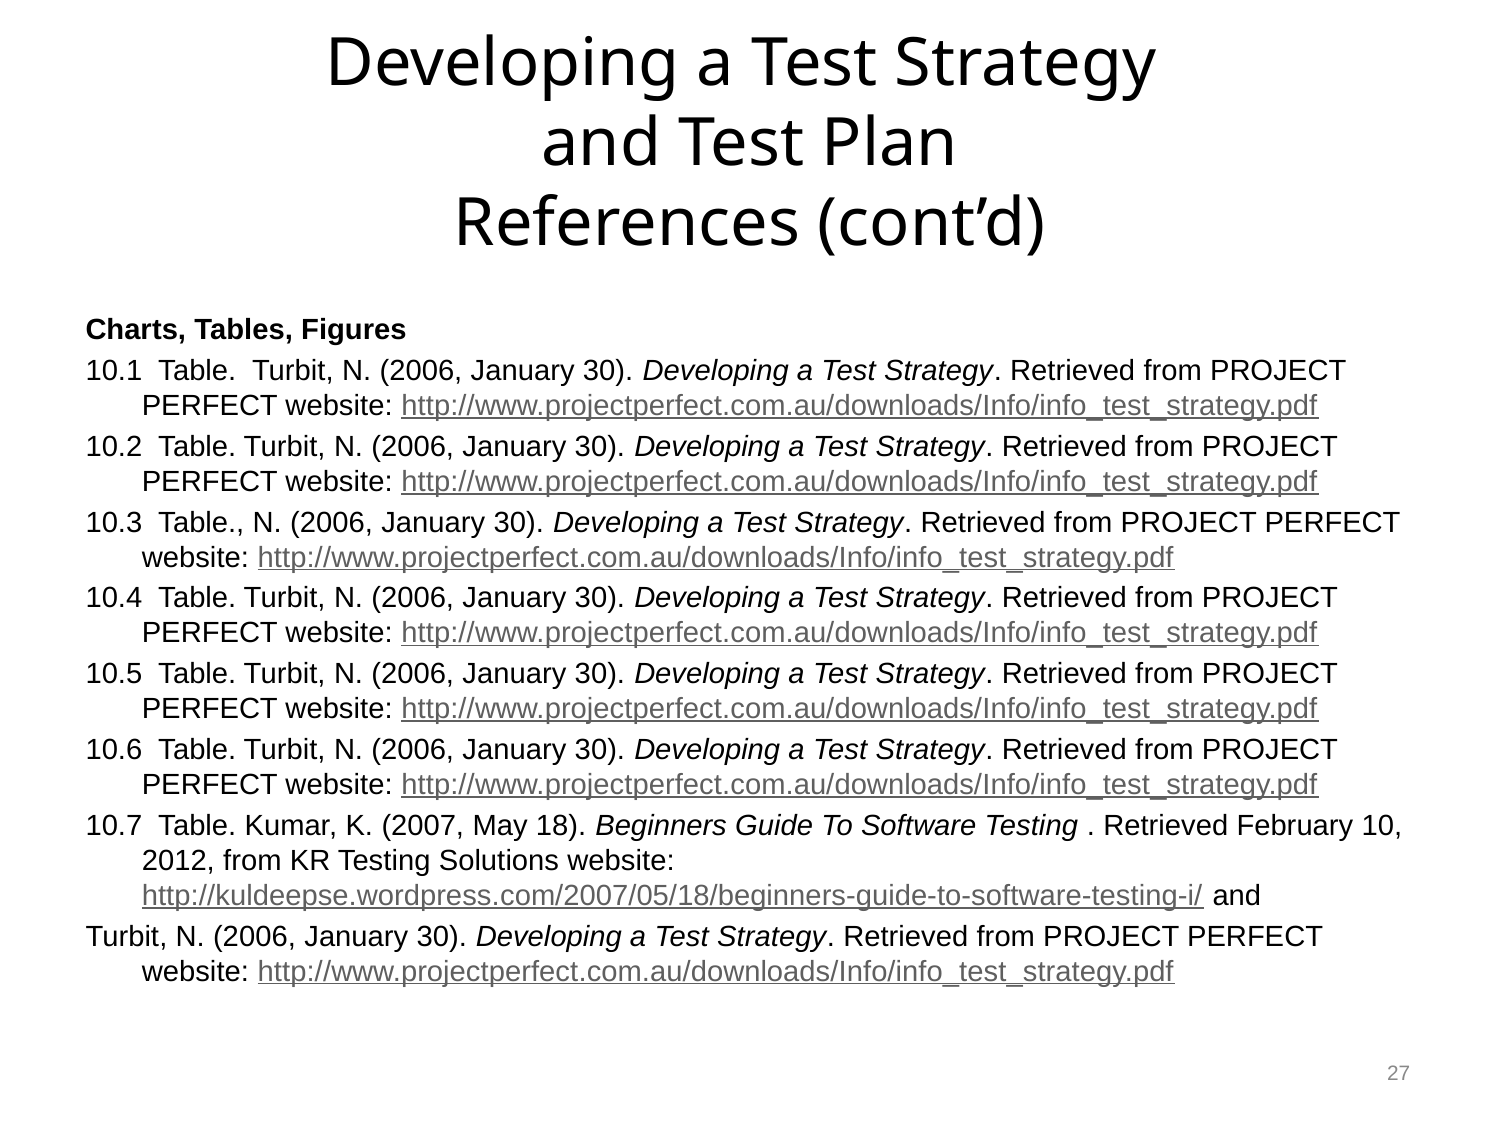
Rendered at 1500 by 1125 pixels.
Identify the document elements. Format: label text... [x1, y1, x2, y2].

title Developing a Test Strategy and Test Plan References (cont’d) [75, 45, 1425, 233]
slide_number 27 [1341, 1027, 1425, 1118]
list Charts, Tables, Figures 10.1 Table. Turbit, N. (2006, January 30). Developing a Test Strategy. Retrieved from PROJECT PERFECT website: http://www.projectperfect.com.au/downloads/Info/info_test_strategy.pdf 10.2 Table. Turbit, N. (2006, January 30). Developing a Test Strategy. Retrieved from PROJECT PERFECT website: http://www.projectperfect.com.au/downloads/Info/info_test_strategy.pdf 10.3 Table., N. (2006, January 30). Developing a Test Strategy. Retrieved from PROJECT PERFECT website: http://www.projectperfect.com.au/downloads/Info/info_test_strategy.pdf 10.4 Table. Turbit, N. (2006, January 30). Developing a Test Strategy. Retrieved from PROJECT PERFECT website: http://www.projectperfect.com.au/downloads/Info/info_test_strategy.pdf 10.5 Table. Turbit, N. (2006, January 30). Developing a Test Strategy. Retrieved from PROJECT PERFECT website: http://www.projectperfect.com.au/downloads/Info/info_test_strategy.pdf 10.6 Table. Turbit, N. (2006, January 30). Developing a Test Strategy. Retrieved from PROJECT PERFECT website: http://www.projectperfect.com.au/downloads/Info/info_test_strategy.pdf 10.7 Table. Kumar, K. (2007, May 18). Beginners Guide To Software Testing . Retrieved February 10, 2012, from KR Testing Solutions website: http://kuldeepse.wordpress.com/2007/05/18/beginners-guide-to-software-testing-i/ and Turbit, N. (2006, January 30). Developing a Test Strategy. Retrieved from PROJECT PERFECT website: http://www.projectperfect.com.au/downloads/Info/info_test_strategy.pdf [70, 303, 1421, 1012]
